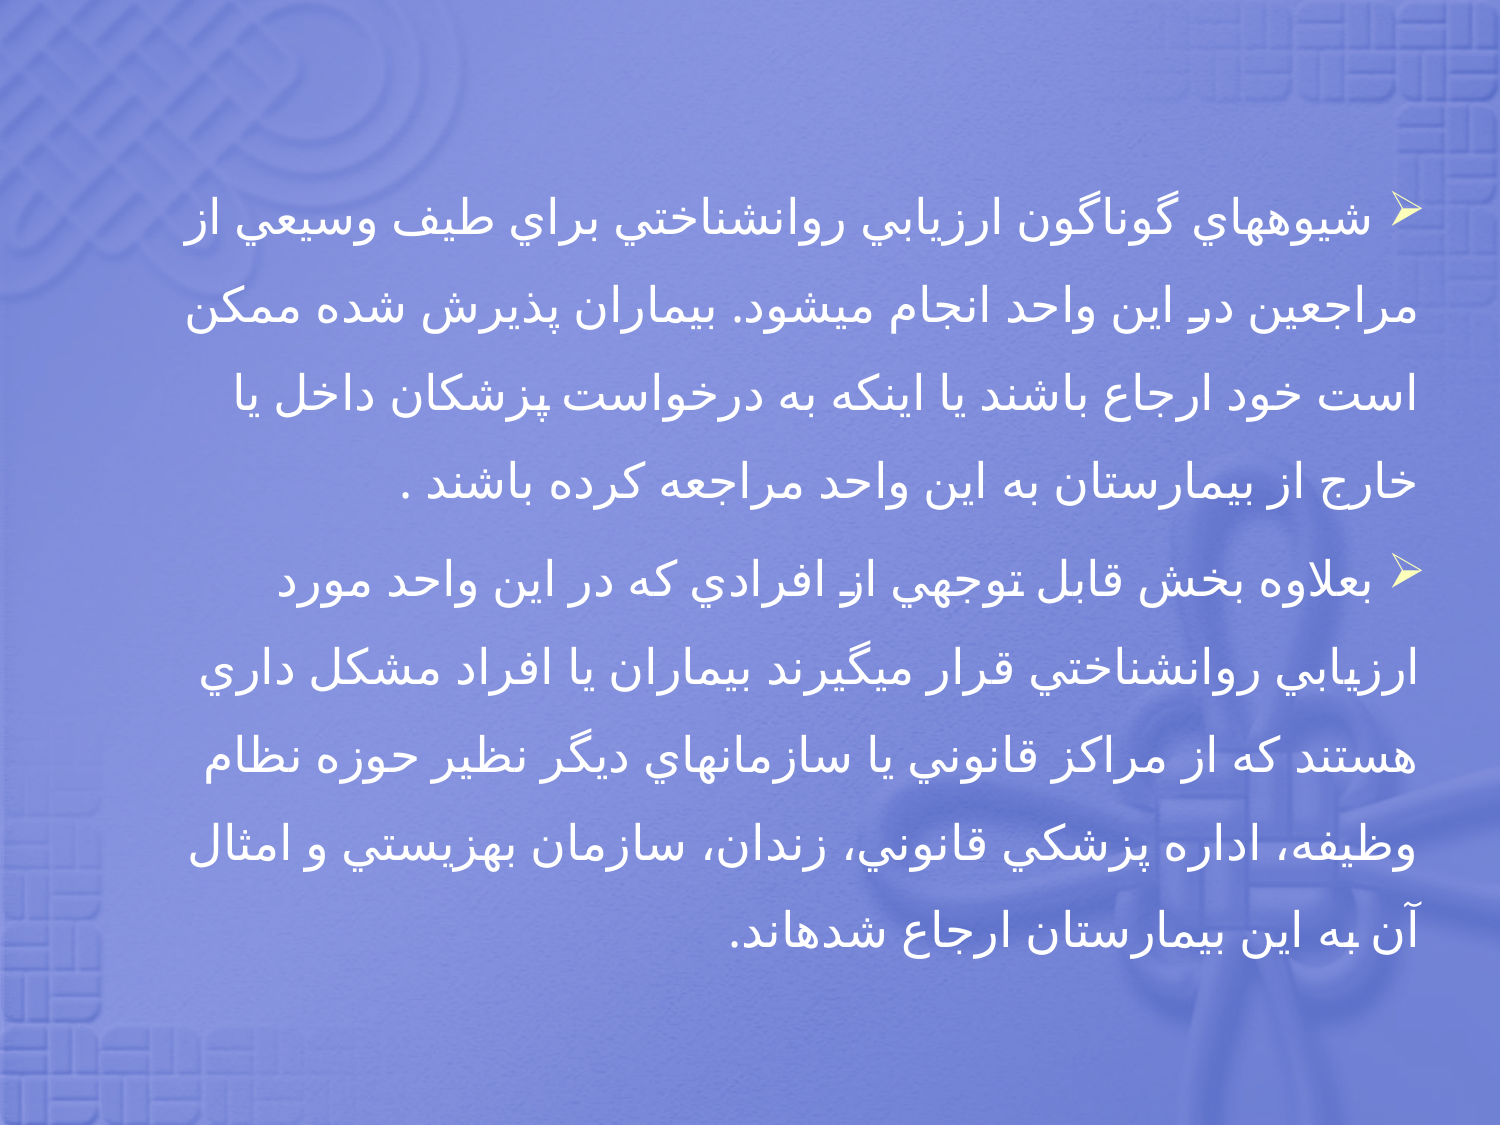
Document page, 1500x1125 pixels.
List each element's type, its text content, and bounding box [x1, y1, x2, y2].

subtitle شيوه‏هاي گوناگون ارزيابي روانشناختي براي طيف وسيعي از مراجعين در اين واحد انجام مي‏شود. بيماران پذيرش شده ممكن است خود ارجاع باشند يا اينكه به درخواست پزشكان داخل يا خارج از بيمارستان به اين واحد مراجعه كرده باشند . بعلاوه بخش قابل توجهي از افرادي كه در اين واحد مورد ارزيابي روانشناختي قرار مي‏گيرند بيماران يا افراد مشكل داري هستند كه از مراكز قانوني يا سازمانهاي ديگر نظير حوزه نظام وظيفه، اداره پزشكي قانوني، زندان، سازمان بهزيستي و امثال آن به اين بيمارستان ارجاع شده‏اند. [123, 149, 1436, 976]
